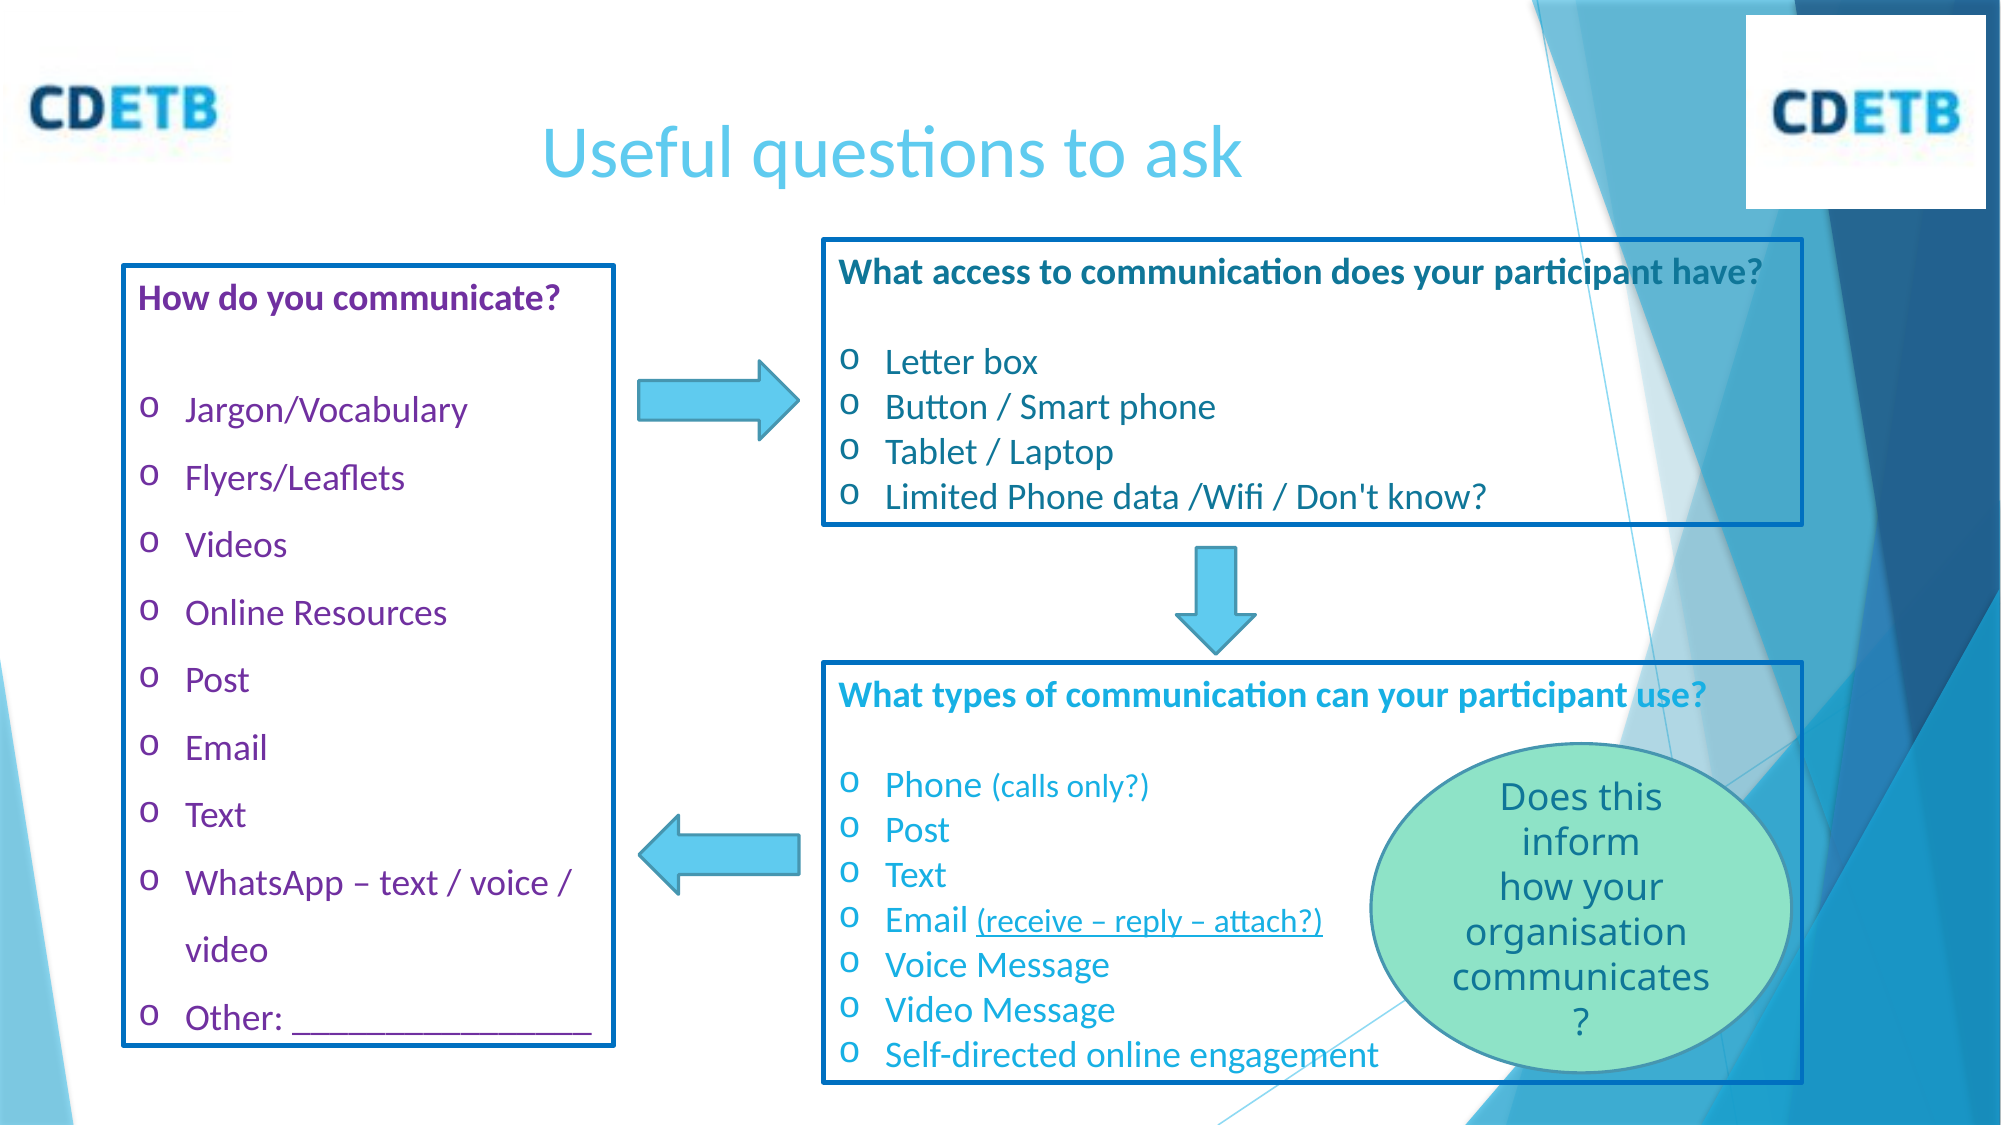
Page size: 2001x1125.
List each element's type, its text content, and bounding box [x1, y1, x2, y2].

picture [2, 9, 243, 205]
title Useful questions to ask [526, 95, 1522, 317]
text_box [637, 813, 801, 896]
text_box What access to communication does your participant have? Letter box Button / Smart phone Tablet / Laptop Limited Phone data /Wifi / Don't know? [823, 239, 1802, 525]
picture [1745, 14, 1986, 210]
text_box Does this inform how your organisation communicates? [1369, 741, 1794, 1075]
text_box How do you communicate? Jargon/Vocabulary Flyers/Leaflets Videos Online Resources Post Email Text WhatsApp – text / voice / video Other: ________________ [123, 265, 614, 1046]
text_box [637, 359, 800, 442]
text_box What types of communication can your participant use? Phone (calls only?) Post Text Email (receive – reply – attach?) Voice Message Video Message Self-directed online engagement [823, 662, 1802, 1083]
text_box [1174, 545, 1257, 656]
